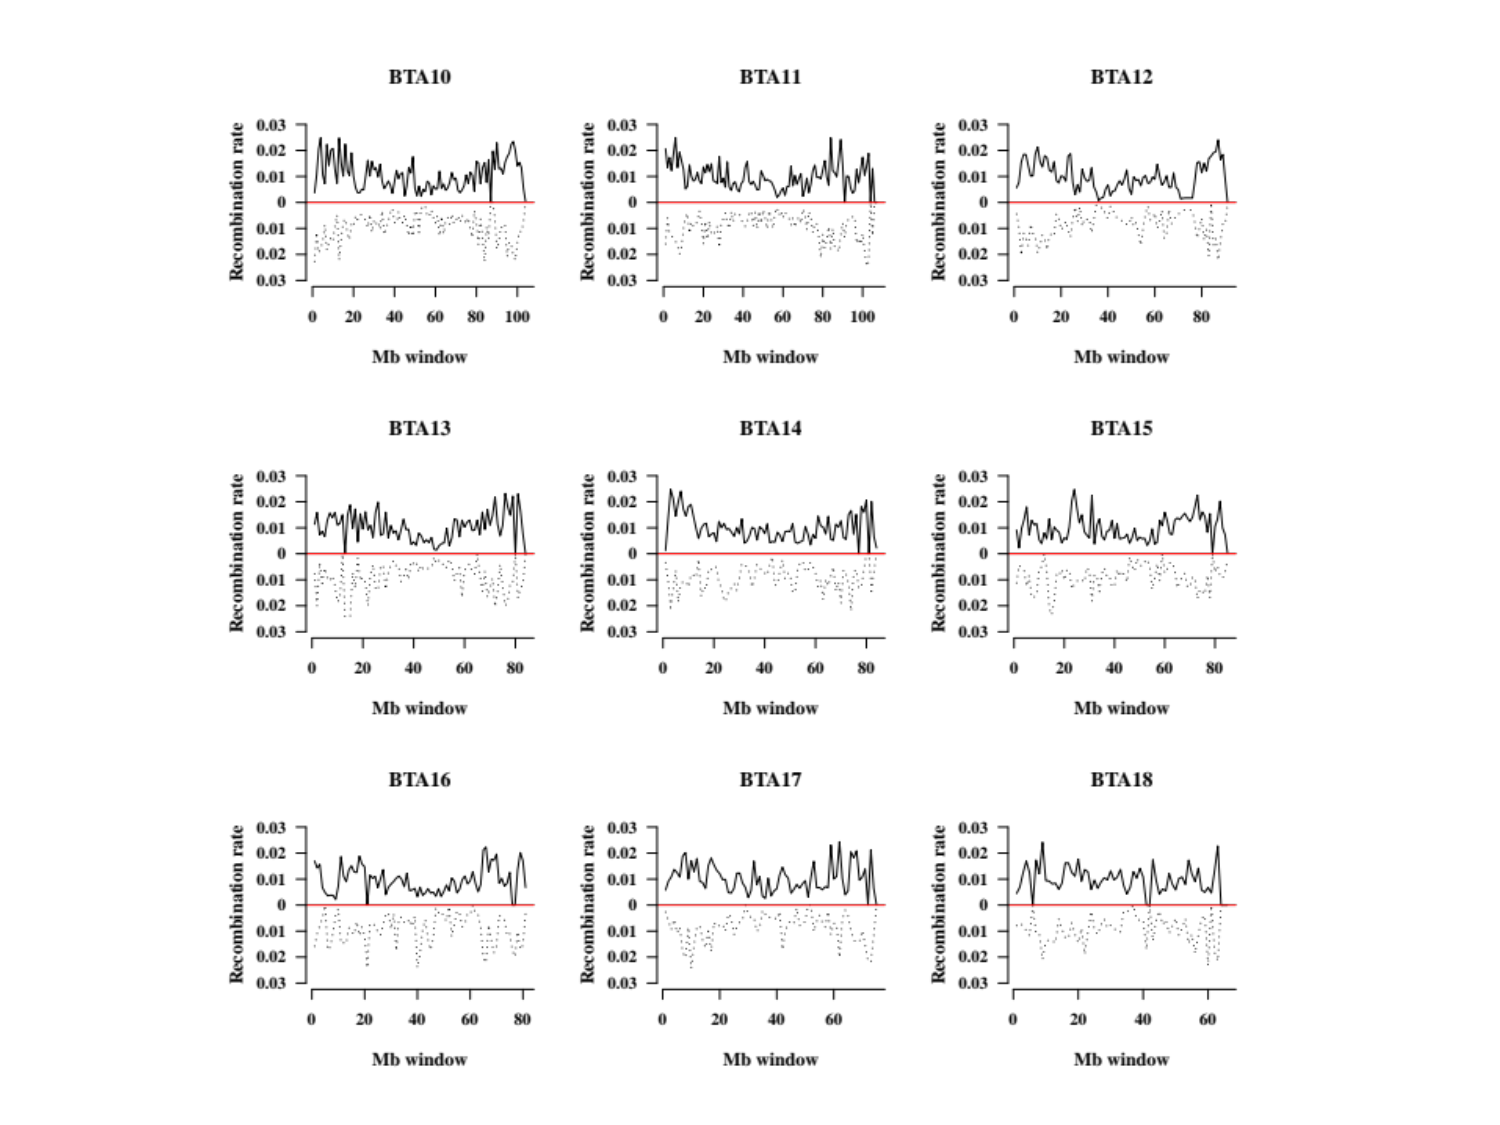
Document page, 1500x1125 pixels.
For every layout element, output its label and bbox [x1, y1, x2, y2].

picture [224, 37, 1276, 1088]
